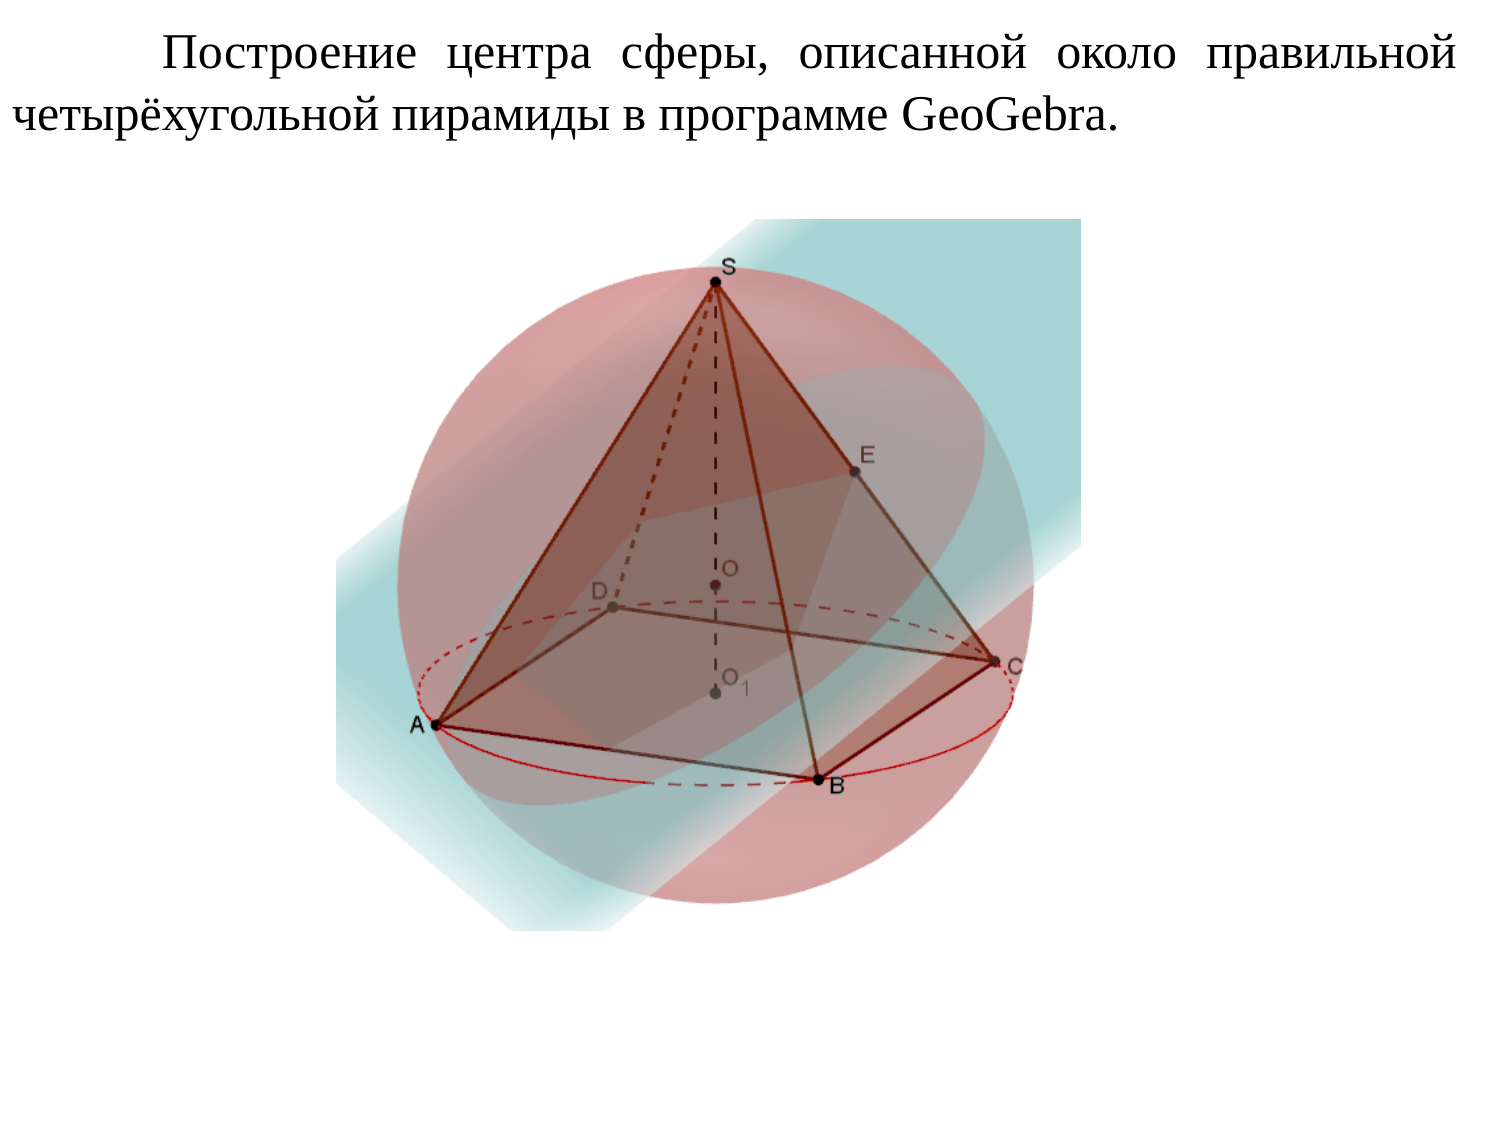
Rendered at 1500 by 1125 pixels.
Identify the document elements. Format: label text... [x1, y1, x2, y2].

picture [336, 219, 1081, 932]
text_box Построение центра сферы, описанной около правильной четырёхугольной пирамиды в программе GeoGebra. [0, 2, 1473, 148]
